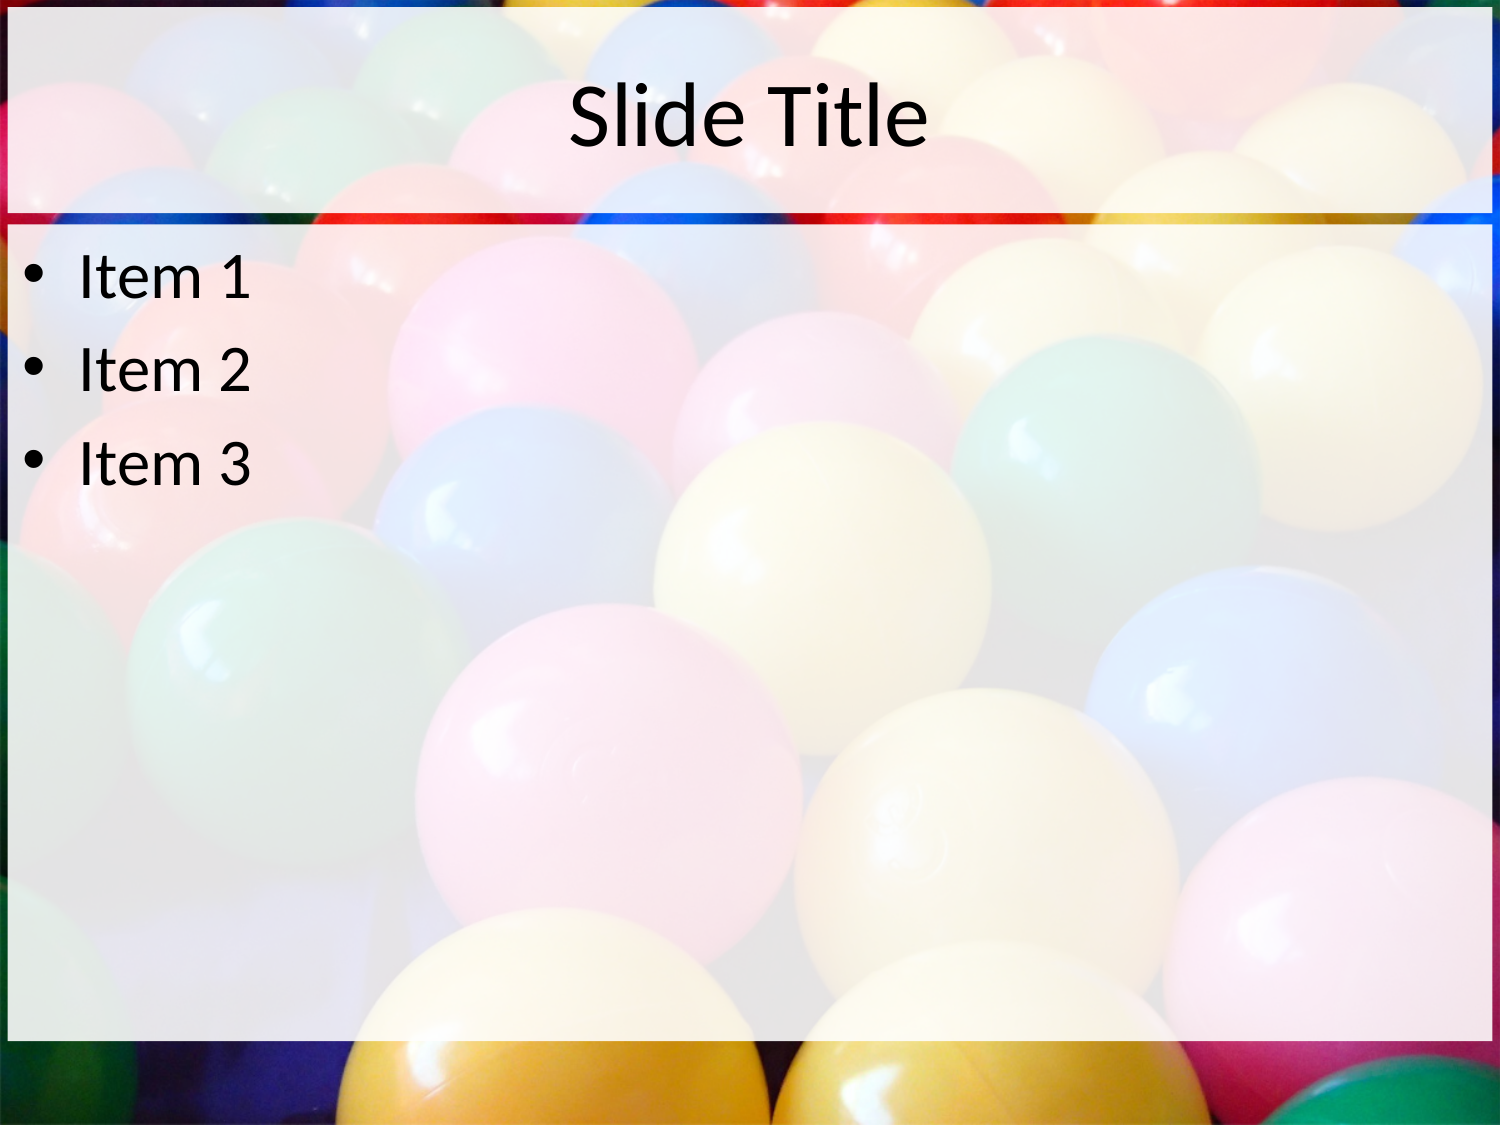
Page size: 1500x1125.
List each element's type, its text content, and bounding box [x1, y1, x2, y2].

picture [0, 0, 1500, 1125]
list Item 1 Item 2 Item 3 [7, 224, 1493, 1042]
title Slide Title [7, 7, 1493, 214]
